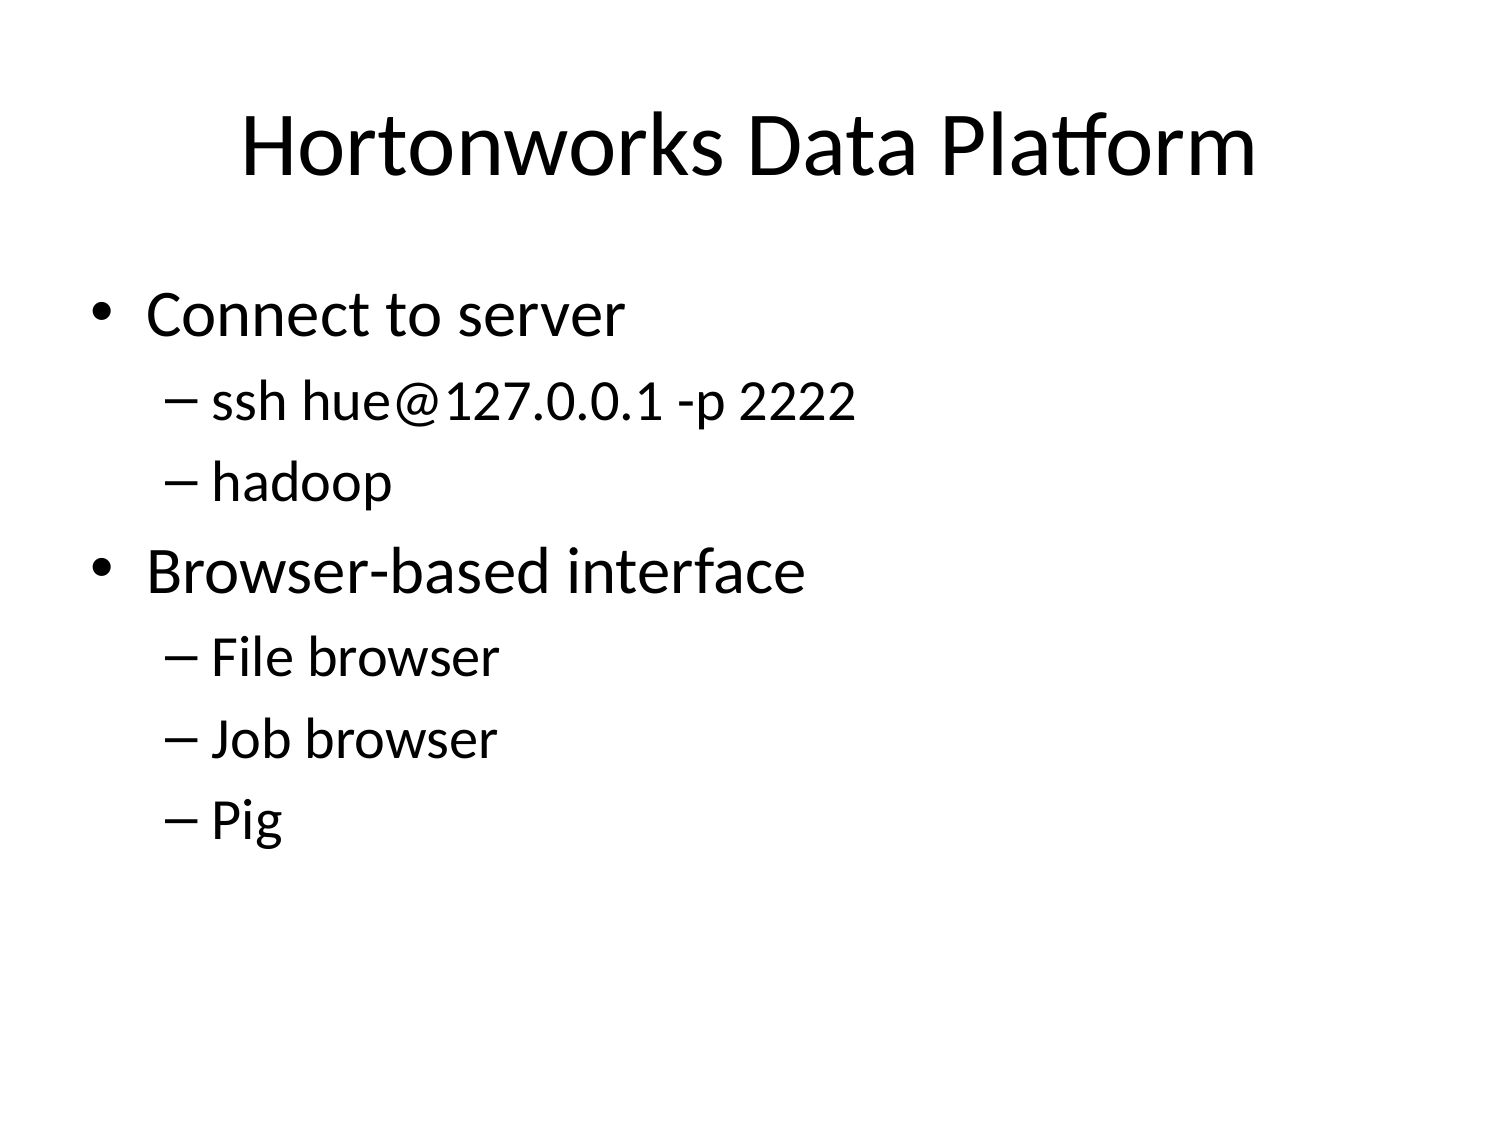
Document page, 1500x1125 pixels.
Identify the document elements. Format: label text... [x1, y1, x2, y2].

title Hortonworks Data Platform [75, 45, 1425, 233]
list Connect to server ssh hue@127.0.0.1 -p 2222 hadoop Browser-based interface File browser Job browser Pig [75, 262, 1425, 1005]
